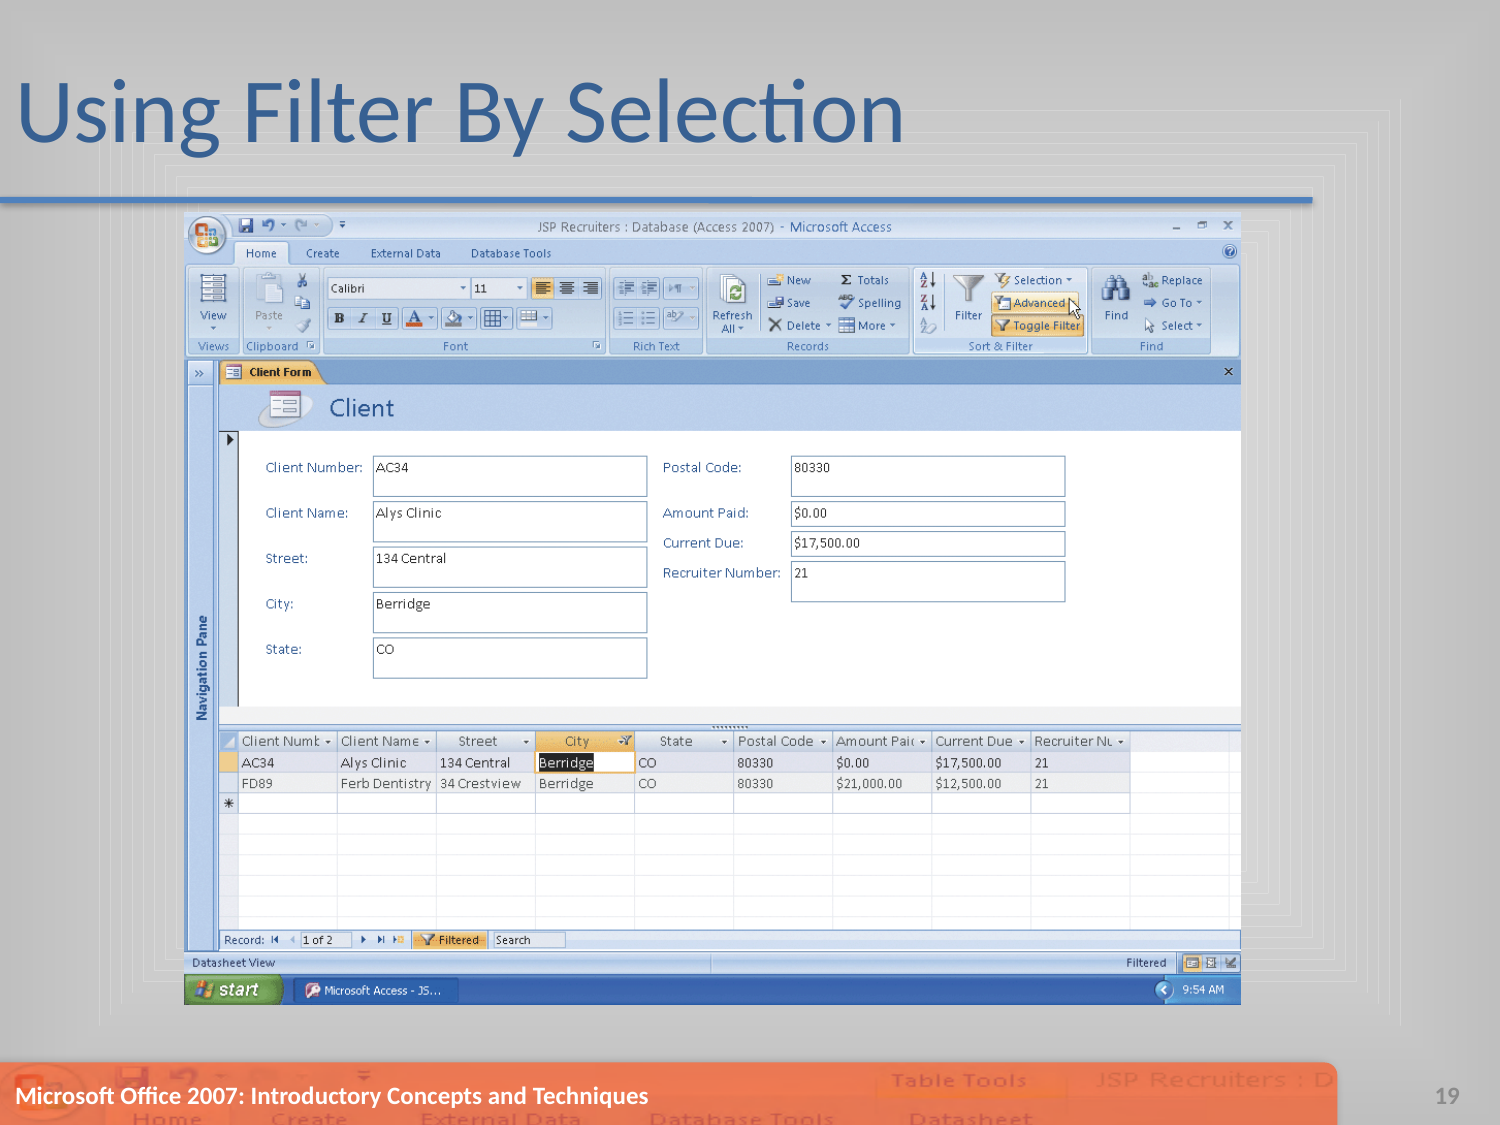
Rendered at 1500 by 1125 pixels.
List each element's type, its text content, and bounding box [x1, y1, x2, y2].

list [183, 212, 1241, 1006]
slide_number 19 [1400, 1065, 1475, 1125]
footer Microsoft Office 2007: Introductory Concepts and Techniques [0, 1065, 1300, 1125]
title Using Filter By Selection [0, 12, 1425, 200]
picture [0, 1062, 1338, 1125]
